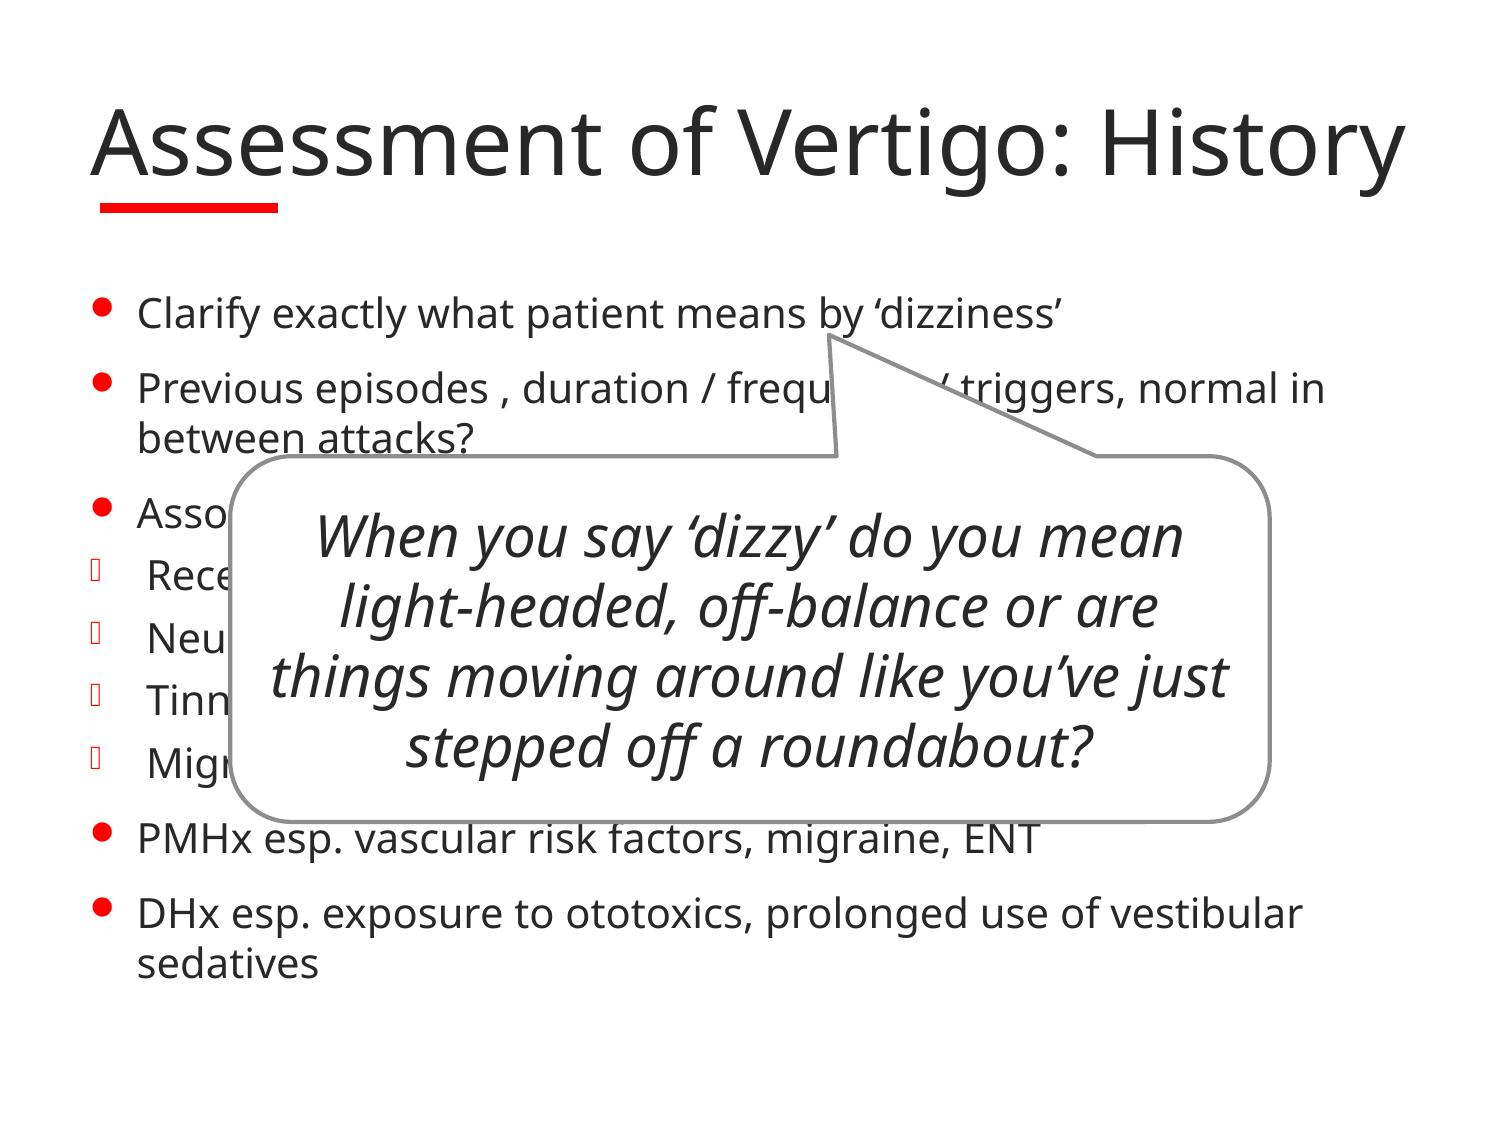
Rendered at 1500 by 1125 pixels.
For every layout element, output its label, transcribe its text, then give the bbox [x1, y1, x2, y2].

text_box When you say ‘dizzy’ do you mean light-headed, off-balance or are things moving around like you’ve just stepped off a roundabout? [228, 332, 1272, 825]
title Assessment of Vertigo: History [75, 45, 1425, 233]
text_box Clarify exactly what patient means by ‘dizziness’ Previous episodes , duration / frequency / triggers, normal in between attacks? Associated symptoms Recent viral URTI Neurological Tinnitus / hearing loss Migrainous symptoms PMHx esp. vascular risk factors, migraine, ENT DHx esp. exposure to ototoxics, prolonged use of vestibular sedatives [75, 278, 1480, 1125]
